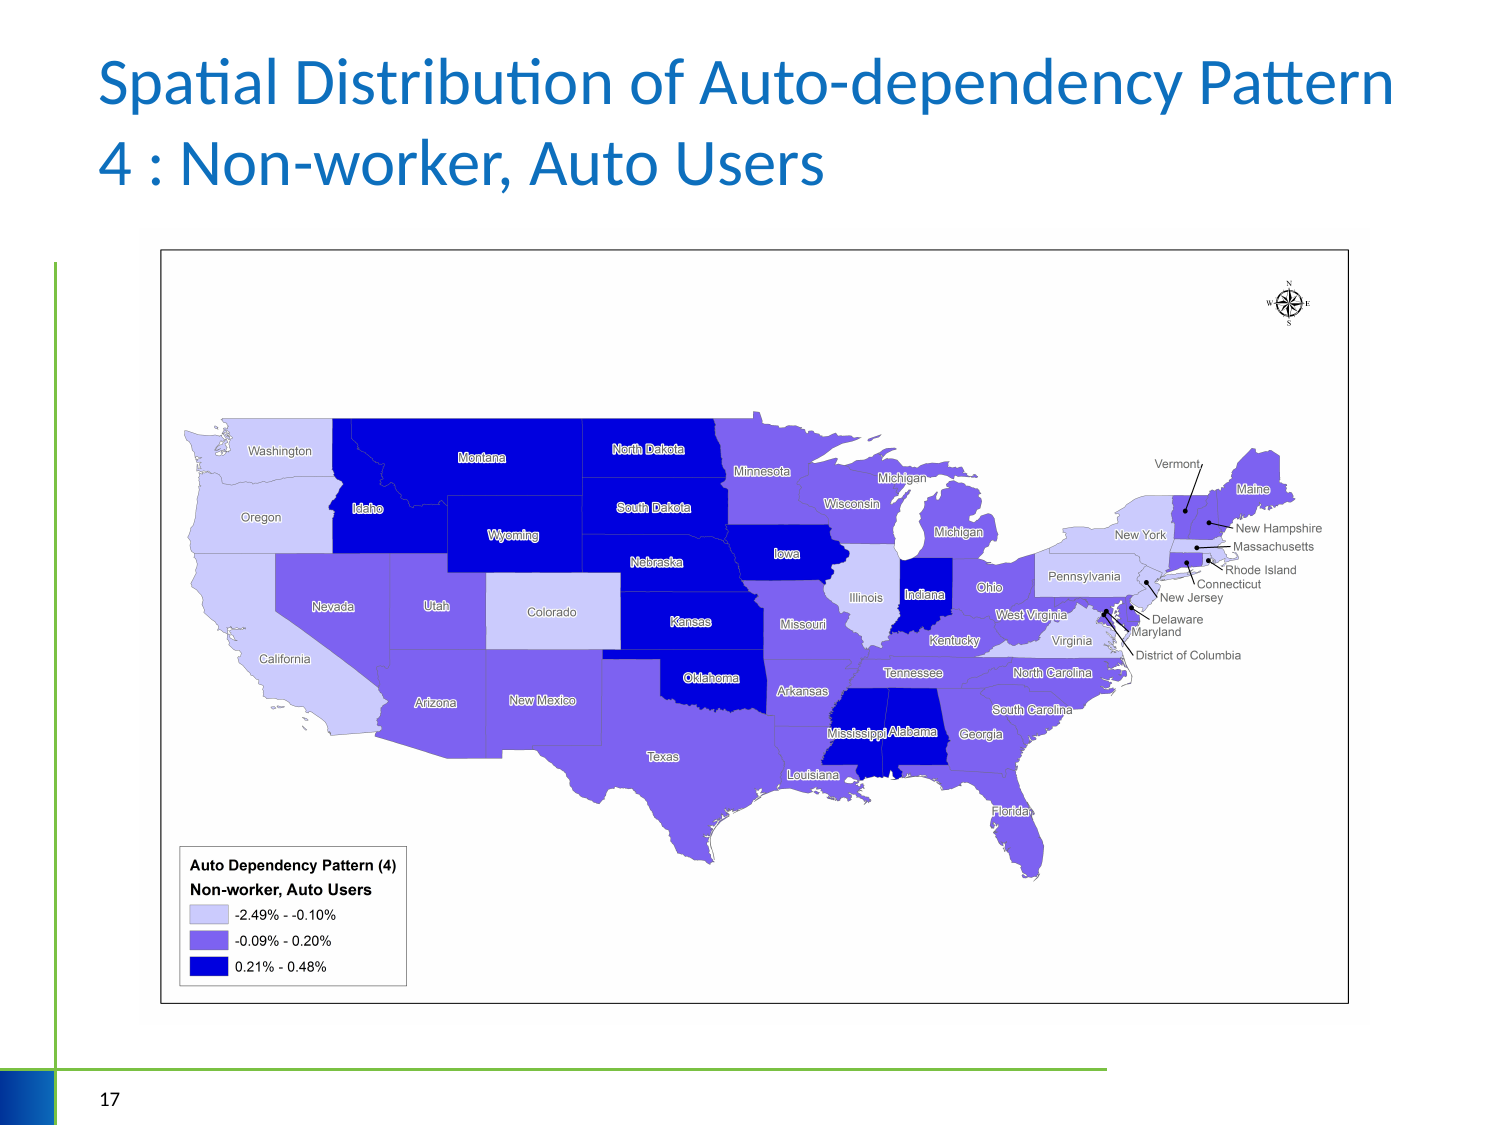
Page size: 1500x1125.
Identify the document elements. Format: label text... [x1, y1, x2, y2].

slide_number 17 [84, 1077, 213, 1120]
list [138, 228, 1370, 1025]
title Spatial Distribution of Auto-dependency Pattern 4 : Non-worker, Auto Users [83, 65, 1425, 171]
